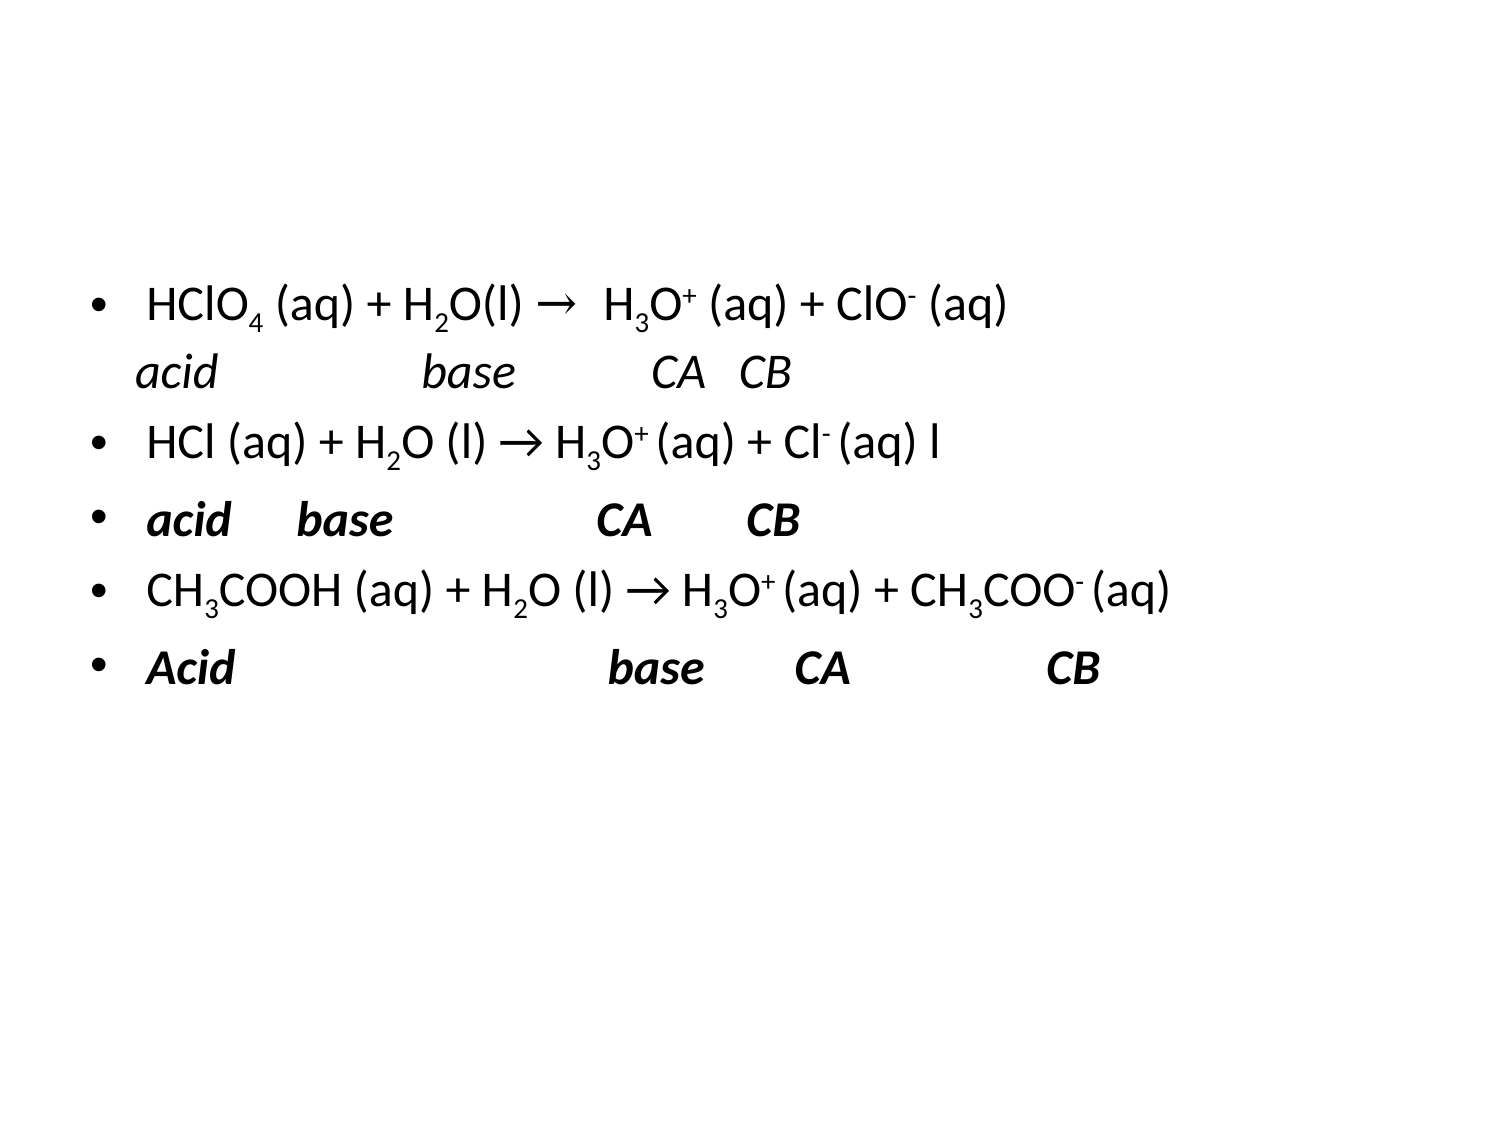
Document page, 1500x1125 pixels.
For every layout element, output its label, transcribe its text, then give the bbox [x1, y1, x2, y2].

list HClO4 (aq) + H2O(l) → H3O+ (aq) + ClO- (aq) acid base CA CB HCl (aq) + H2O (l) → H3O+ (aq) + Cl- (aq) l acid base CA CB CH3COOH (aq) + H2O (l) → H3O+ (aq) + CH3COO- (aq) Acid base CA CB [75, 262, 1425, 1005]
